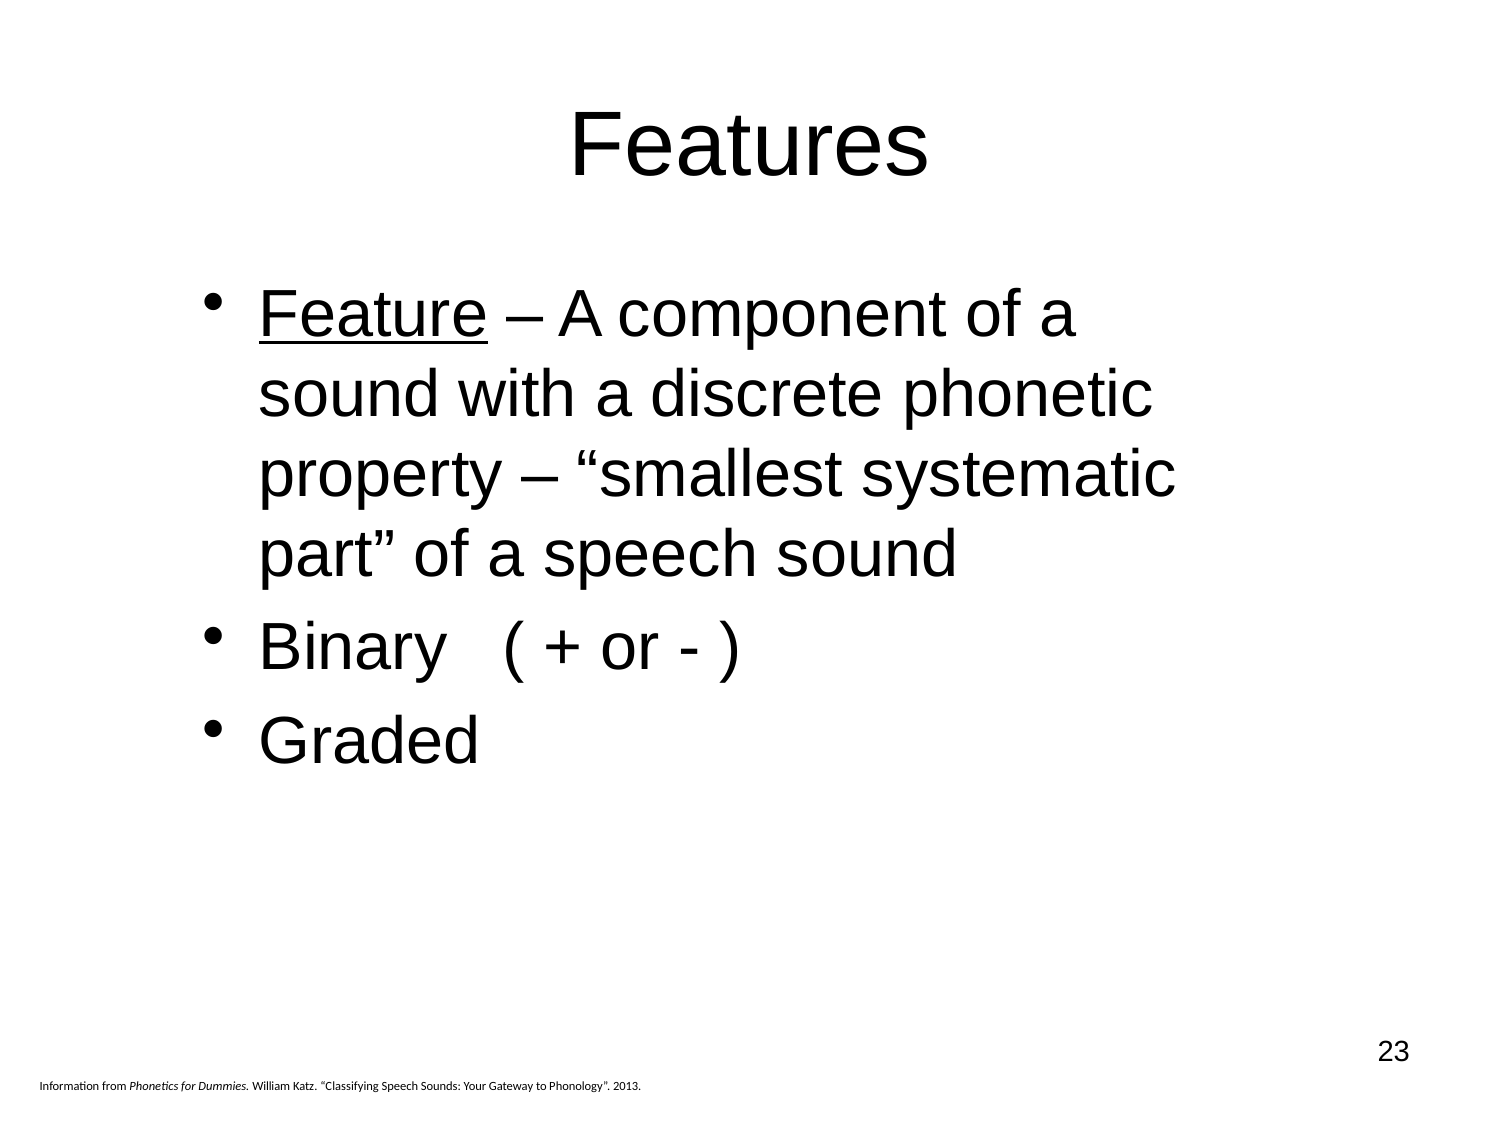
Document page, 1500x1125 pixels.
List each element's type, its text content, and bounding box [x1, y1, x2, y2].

title Features [75, 45, 1425, 233]
slide_number 23 [1074, 1024, 1426, 1103]
list Feature – A component of a sound with a discrete phonetic property – “smallest systematic part” of a speech sound Binary ( + or - ) Graded [187, 262, 1250, 1005]
text_box Information from Phonetics for Dummies. William Katz. “Classifying Speech Sounds: Your Gateway to Phonology”. 2013. [24, 1068, 775, 1101]
